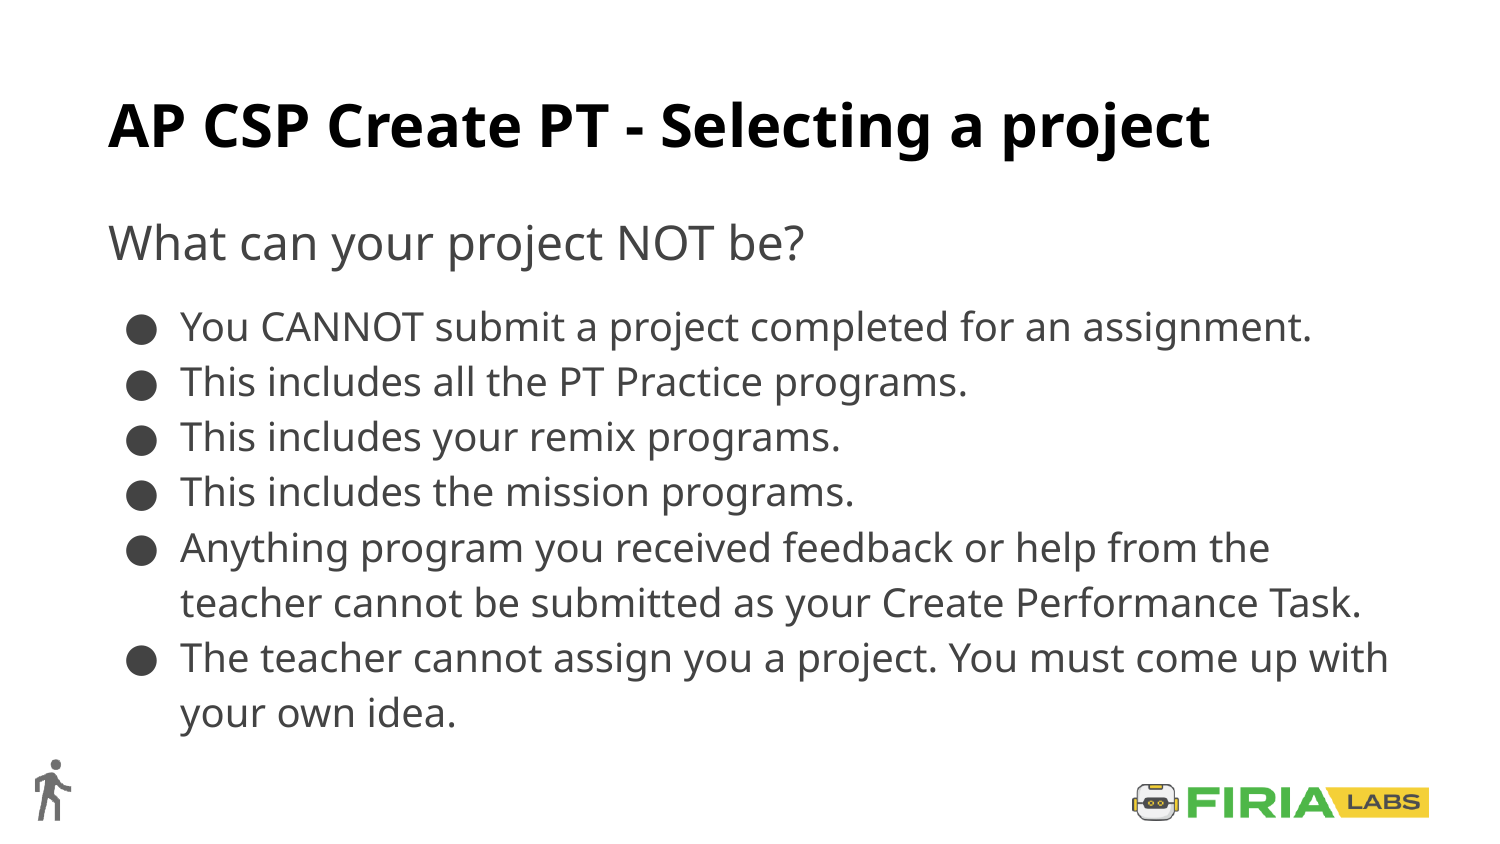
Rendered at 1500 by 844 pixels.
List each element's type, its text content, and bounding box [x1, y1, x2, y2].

list What can your project NOT be? You CANNOT submit a project completed for an assignment. This includes all the PT Practice programs. This includes your remix programs. This includes the mission programs. Anything program you received feedback or help from the teacher cannot be submitted as your Create Performance Task. The teacher cannot assign you a project. You must come up with your own idea. [93, 189, 1416, 793]
title AP CSP Create PT - Selecting a project [93, 72, 1449, 176]
picture [19, 749, 80, 826]
picture [1121, 777, 1436, 826]
